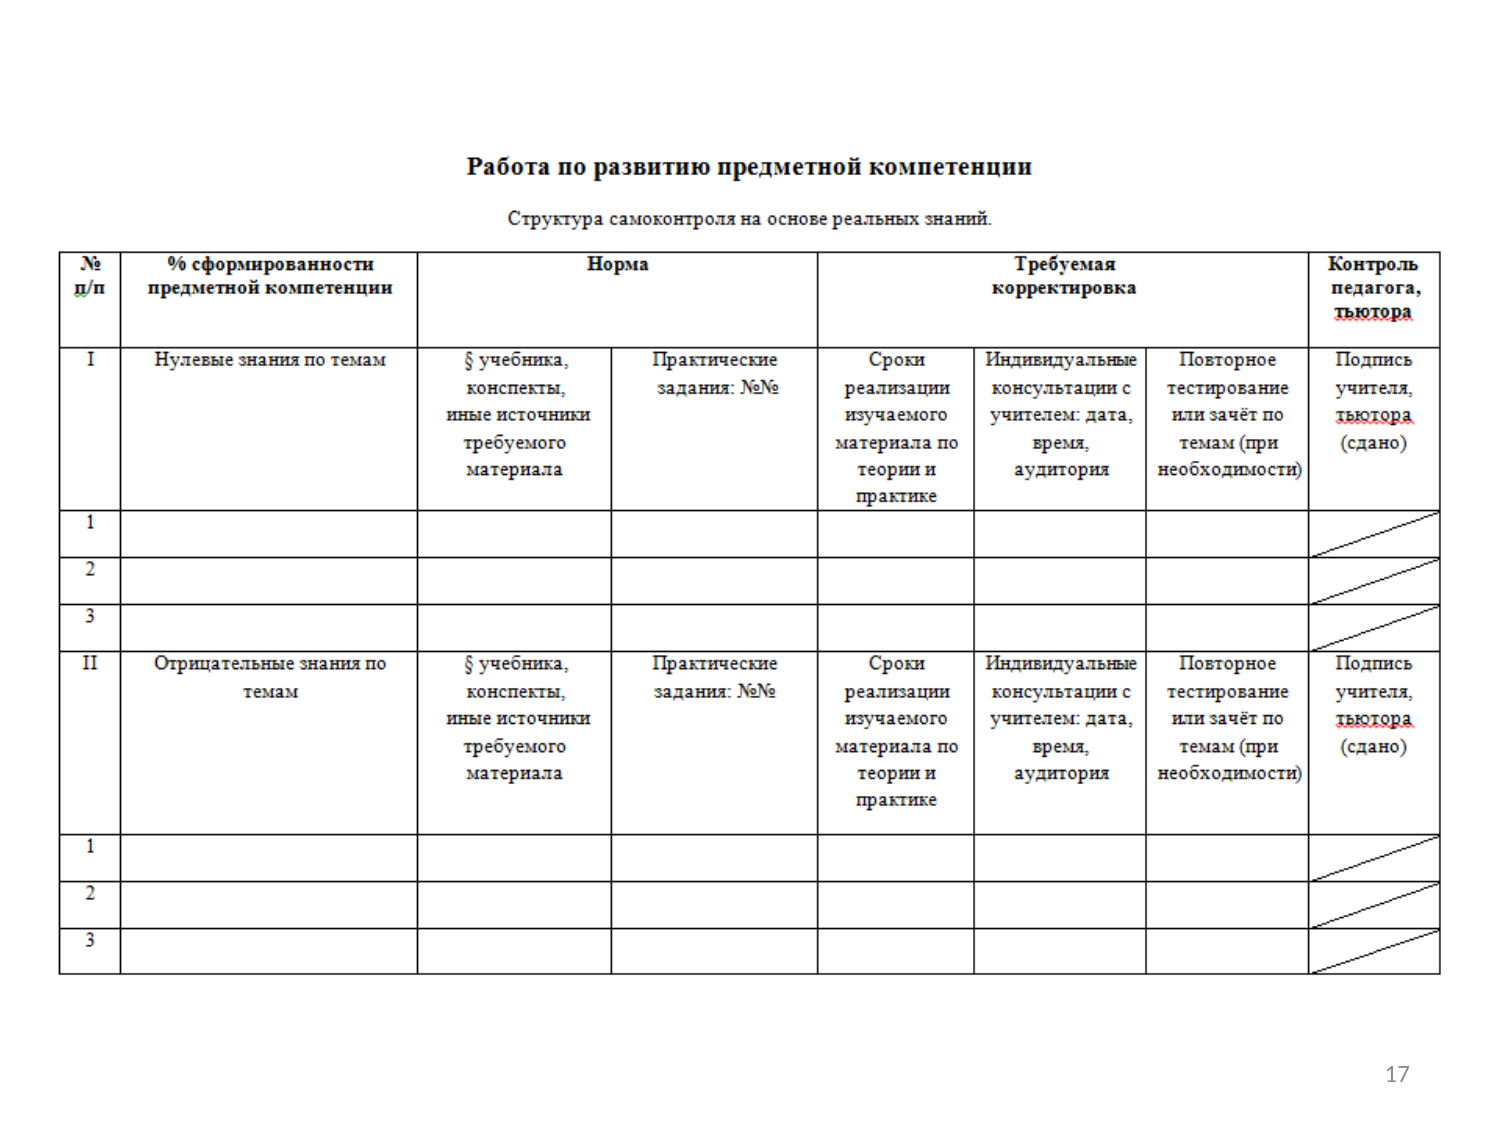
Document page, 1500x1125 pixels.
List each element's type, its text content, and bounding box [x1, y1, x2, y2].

slide_number 17 [1074, 1042, 1425, 1103]
picture [34, 139, 1466, 986]
